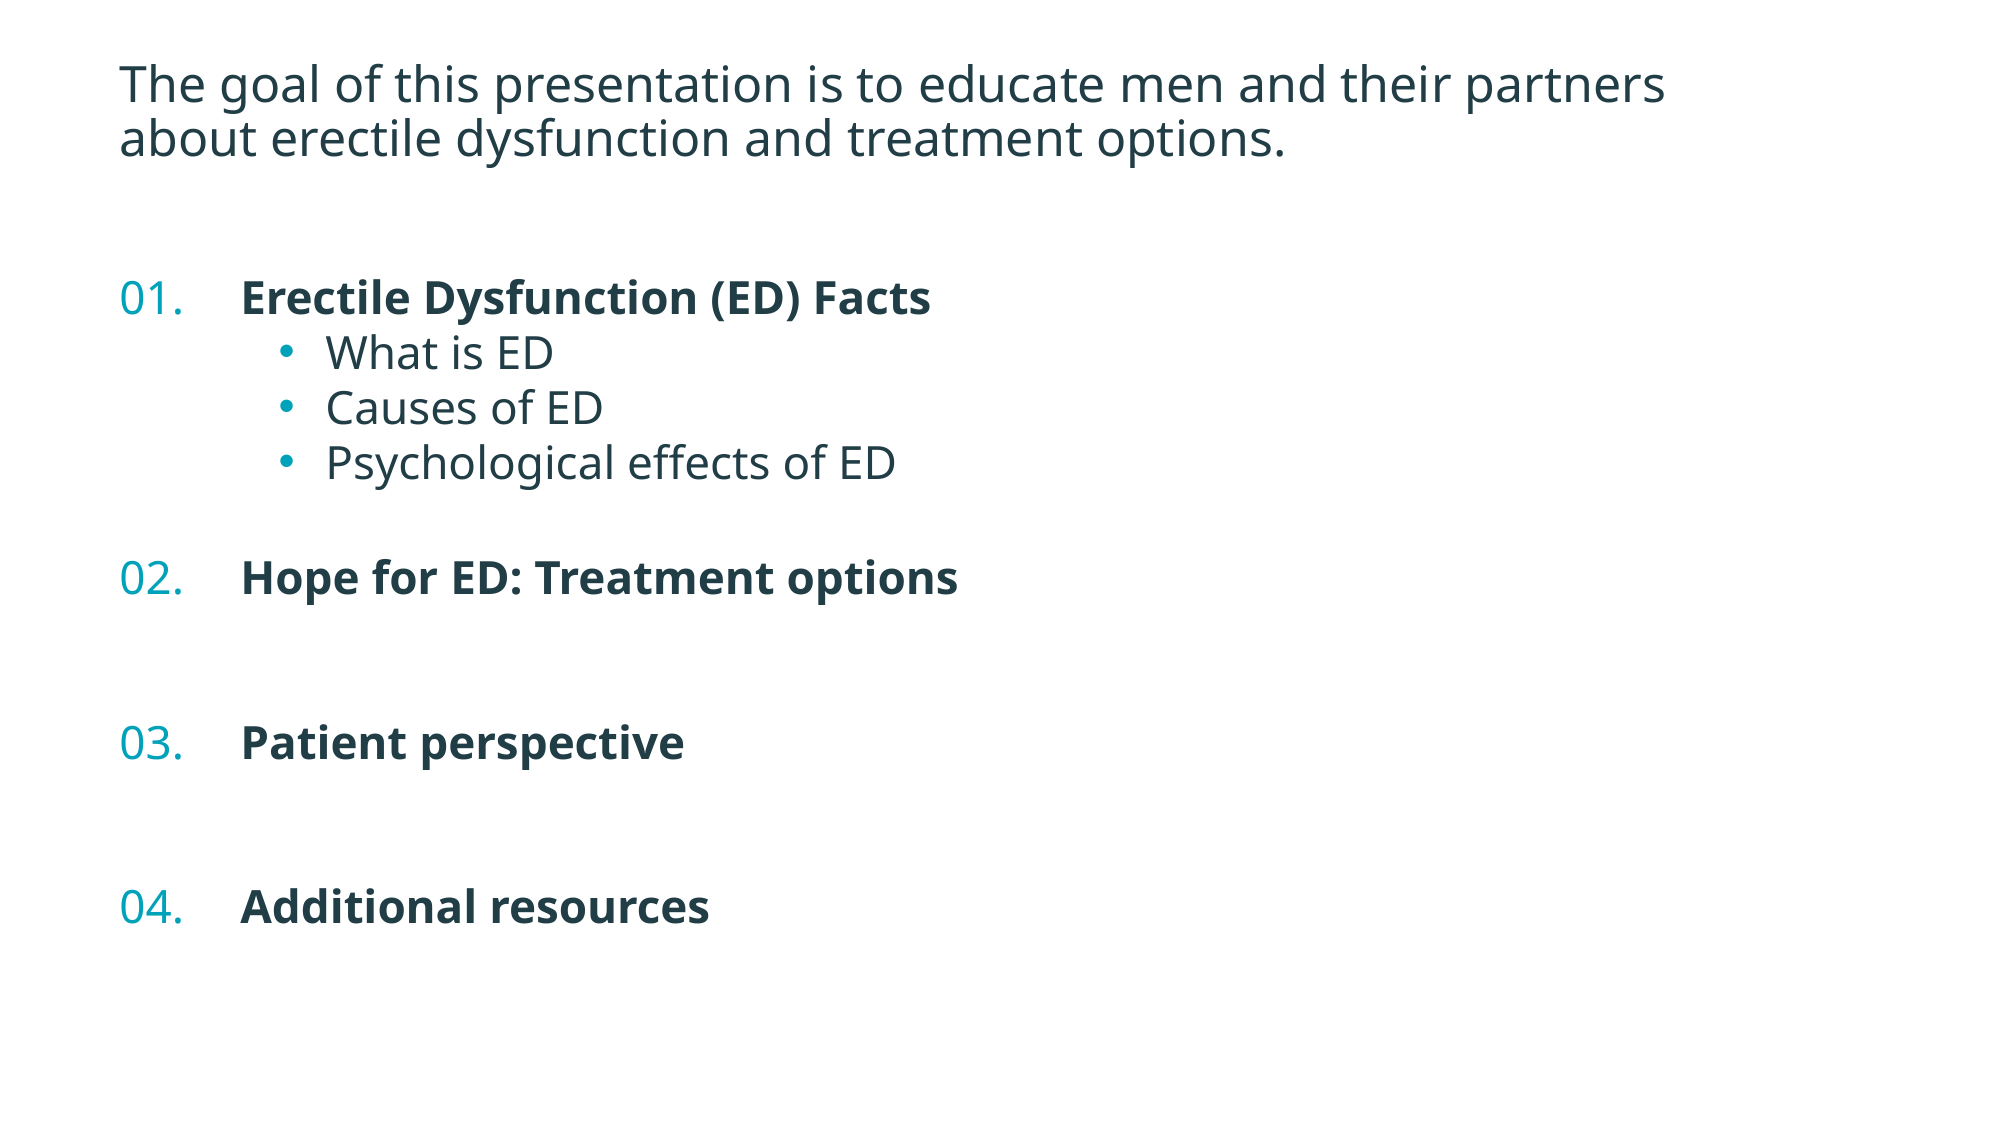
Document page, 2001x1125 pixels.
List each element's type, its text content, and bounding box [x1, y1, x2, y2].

text_box The goal of this presentation is to educate men and their partners about erectile dysfunction and treatment options. [119, 59, 1773, 232]
text_box Hope for ED: Treatment options [240, 549, 1686, 900]
text_box 01. [119, 268, 202, 334]
text_box 03. [119, 713, 202, 779]
text_box 04. [119, 878, 202, 944]
text_box Erectile Dysfunction (ED) Facts What is ED Causes of ED Psychological effects of ED [240, 268, 972, 334]
text_box Additional resources [240, 878, 972, 944]
text_box Patient perspective [240, 713, 972, 779]
text_box 02. [119, 549, 202, 615]
